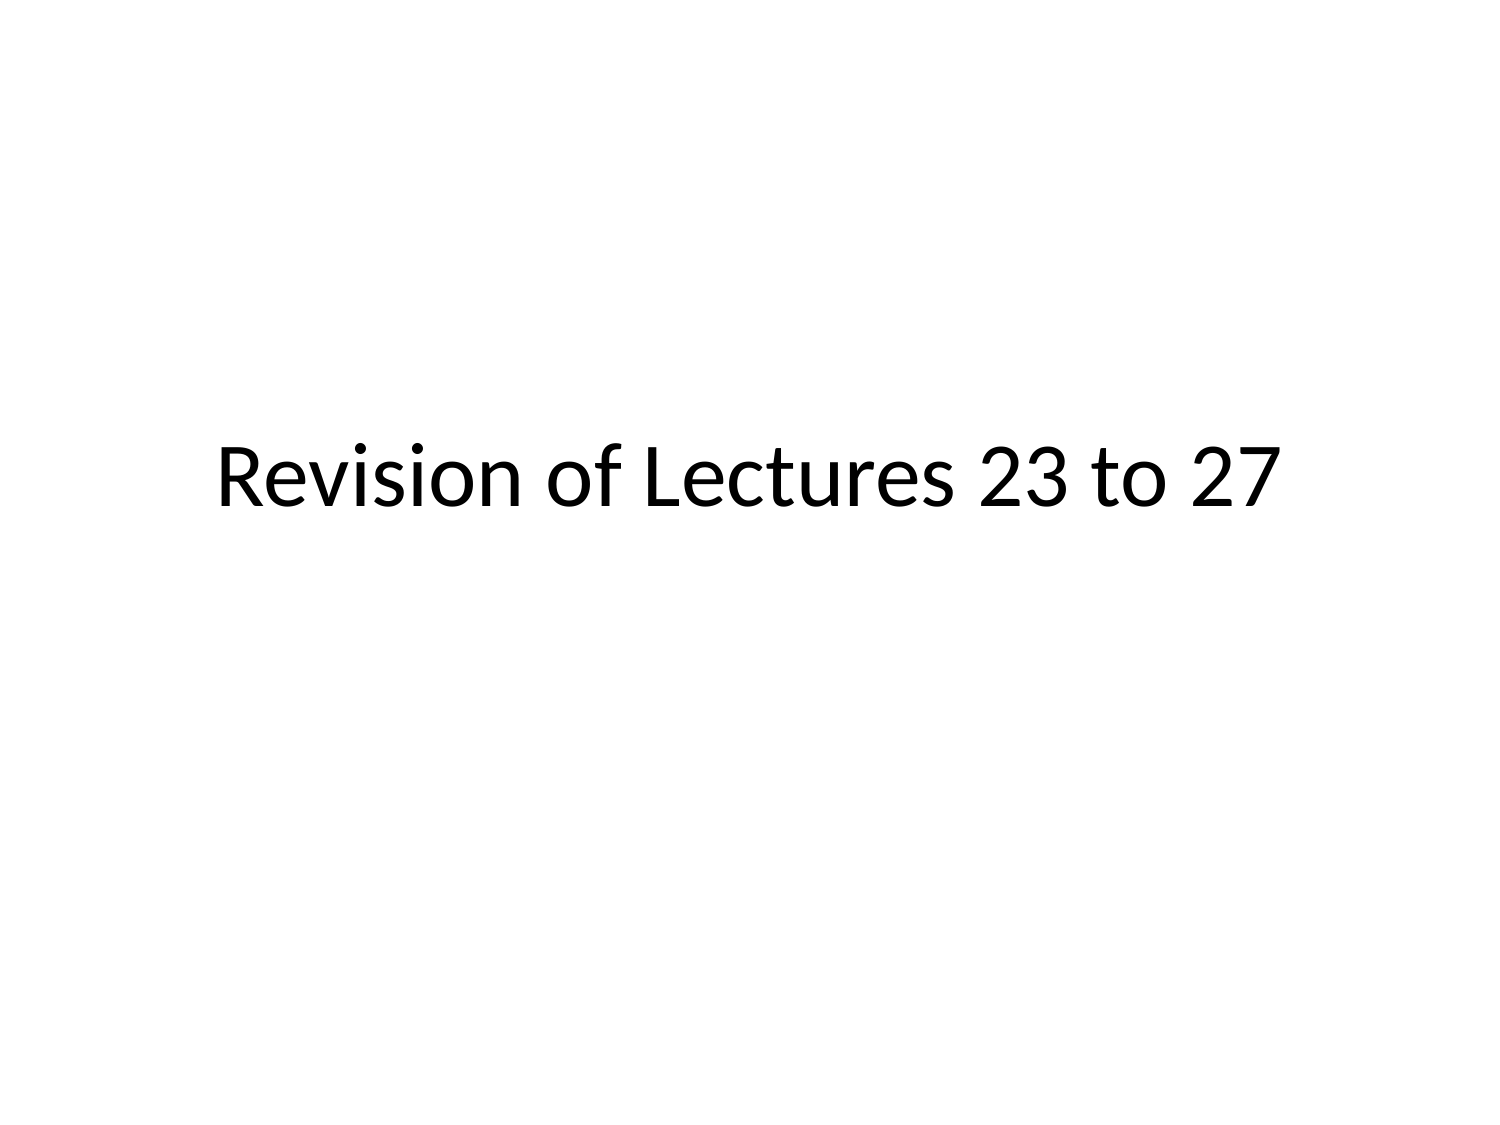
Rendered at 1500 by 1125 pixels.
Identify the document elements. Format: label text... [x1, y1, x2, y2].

title Revision of Lectures 23 to 27 [112, 349, 1388, 591]
